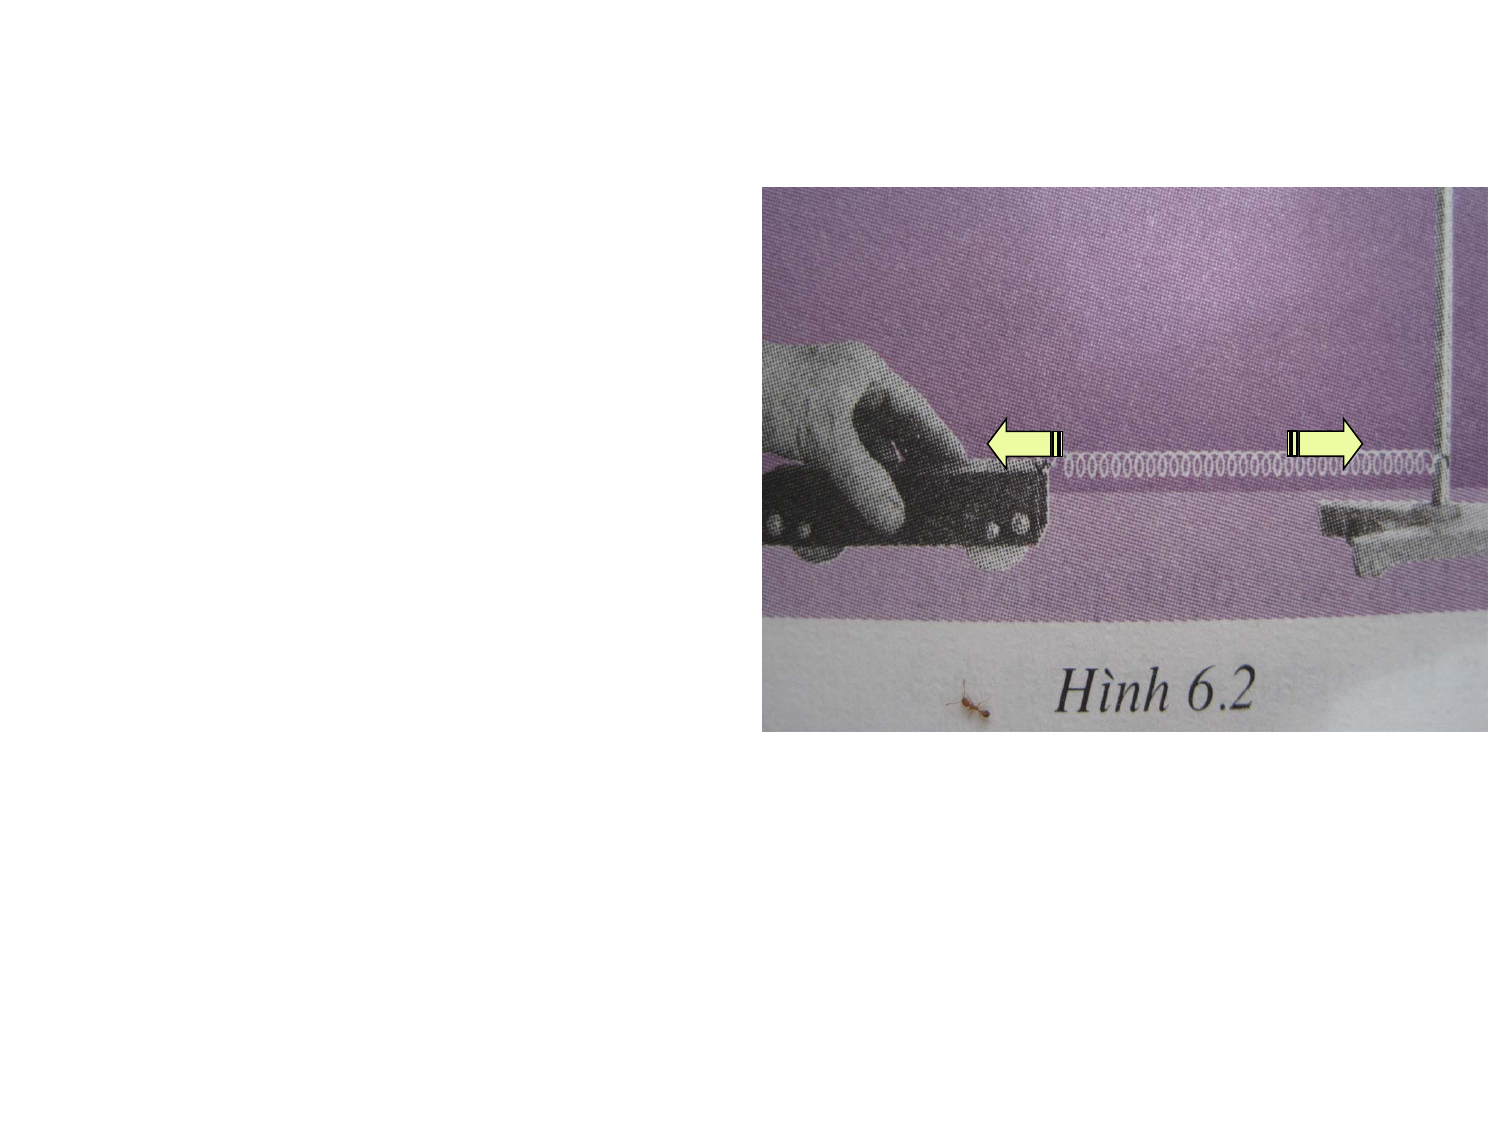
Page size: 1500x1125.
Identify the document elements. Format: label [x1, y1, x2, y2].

picture [762, 187, 1488, 732]
